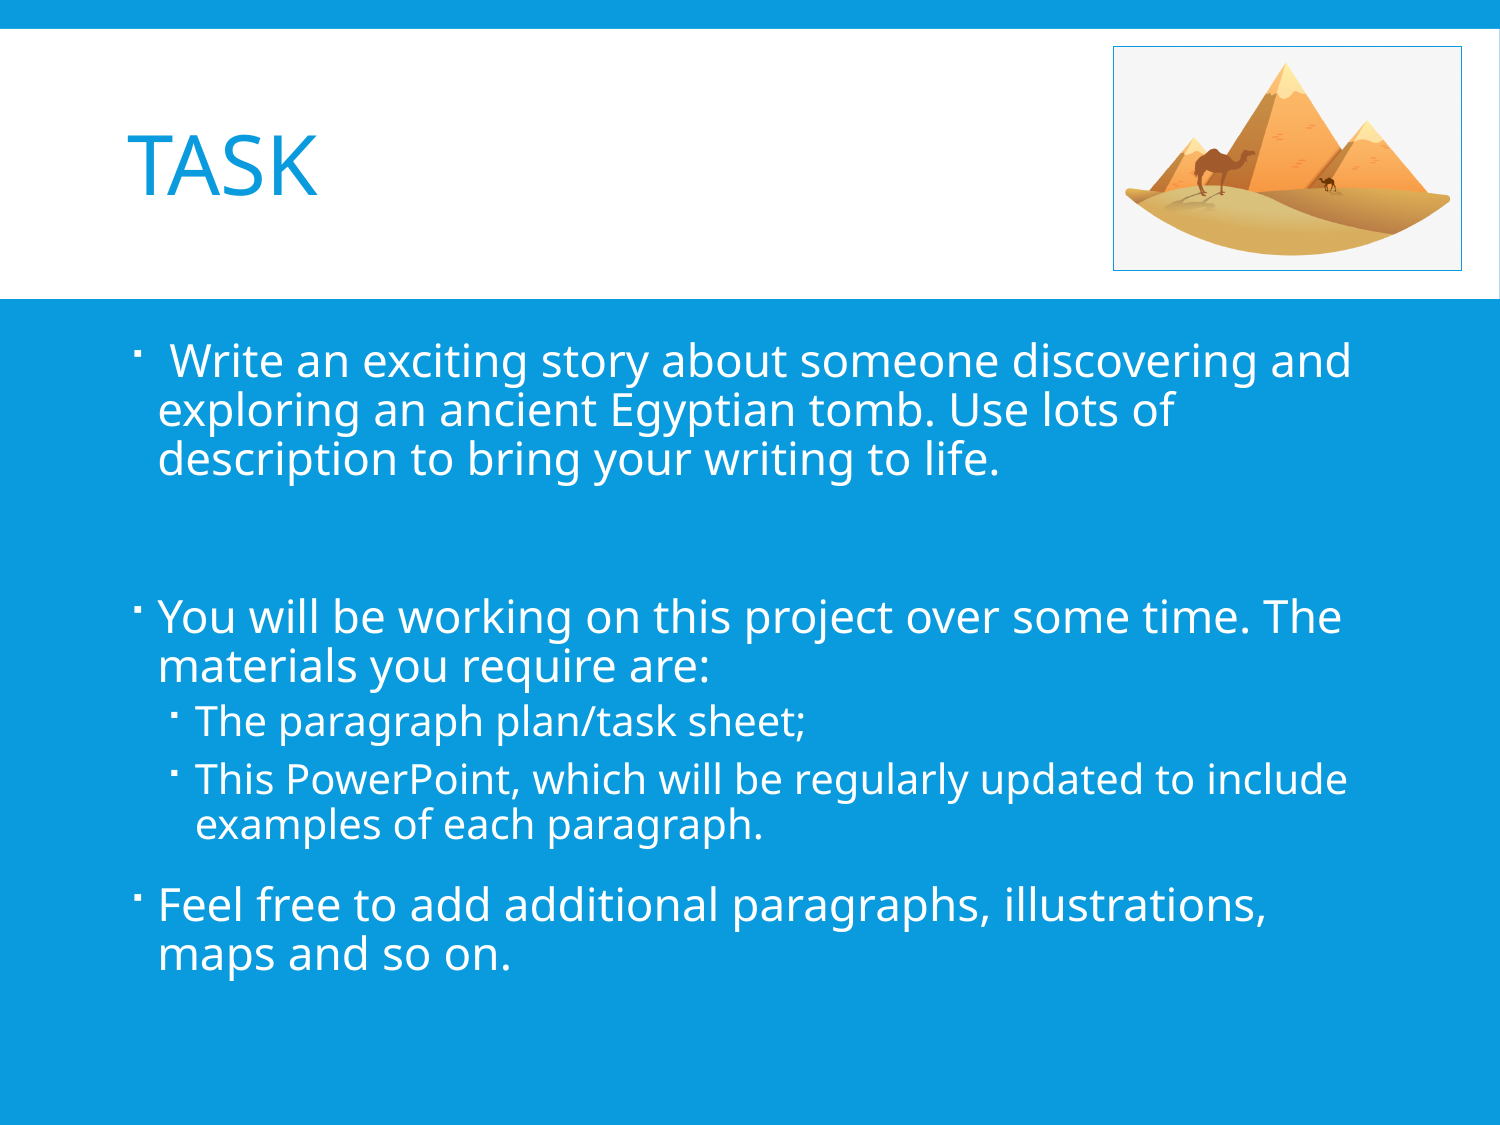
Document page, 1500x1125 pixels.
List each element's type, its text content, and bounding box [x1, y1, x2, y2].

list Write an exciting story about someone discovering and exploring an ancient Egyptian tomb. Use lots of description to bring your writing to life. You will be working on this project over some time. The materials you require are: The paragraph plan/task sheet; This PowerPoint, which will be regularly updated to include examples of each paragraph. Feel free to add additional paragraphs, illustrations, maps and so on. [112, 329, 1388, 1071]
picture [1115, 48, 1460, 269]
title task [112, 46, 1388, 295]
